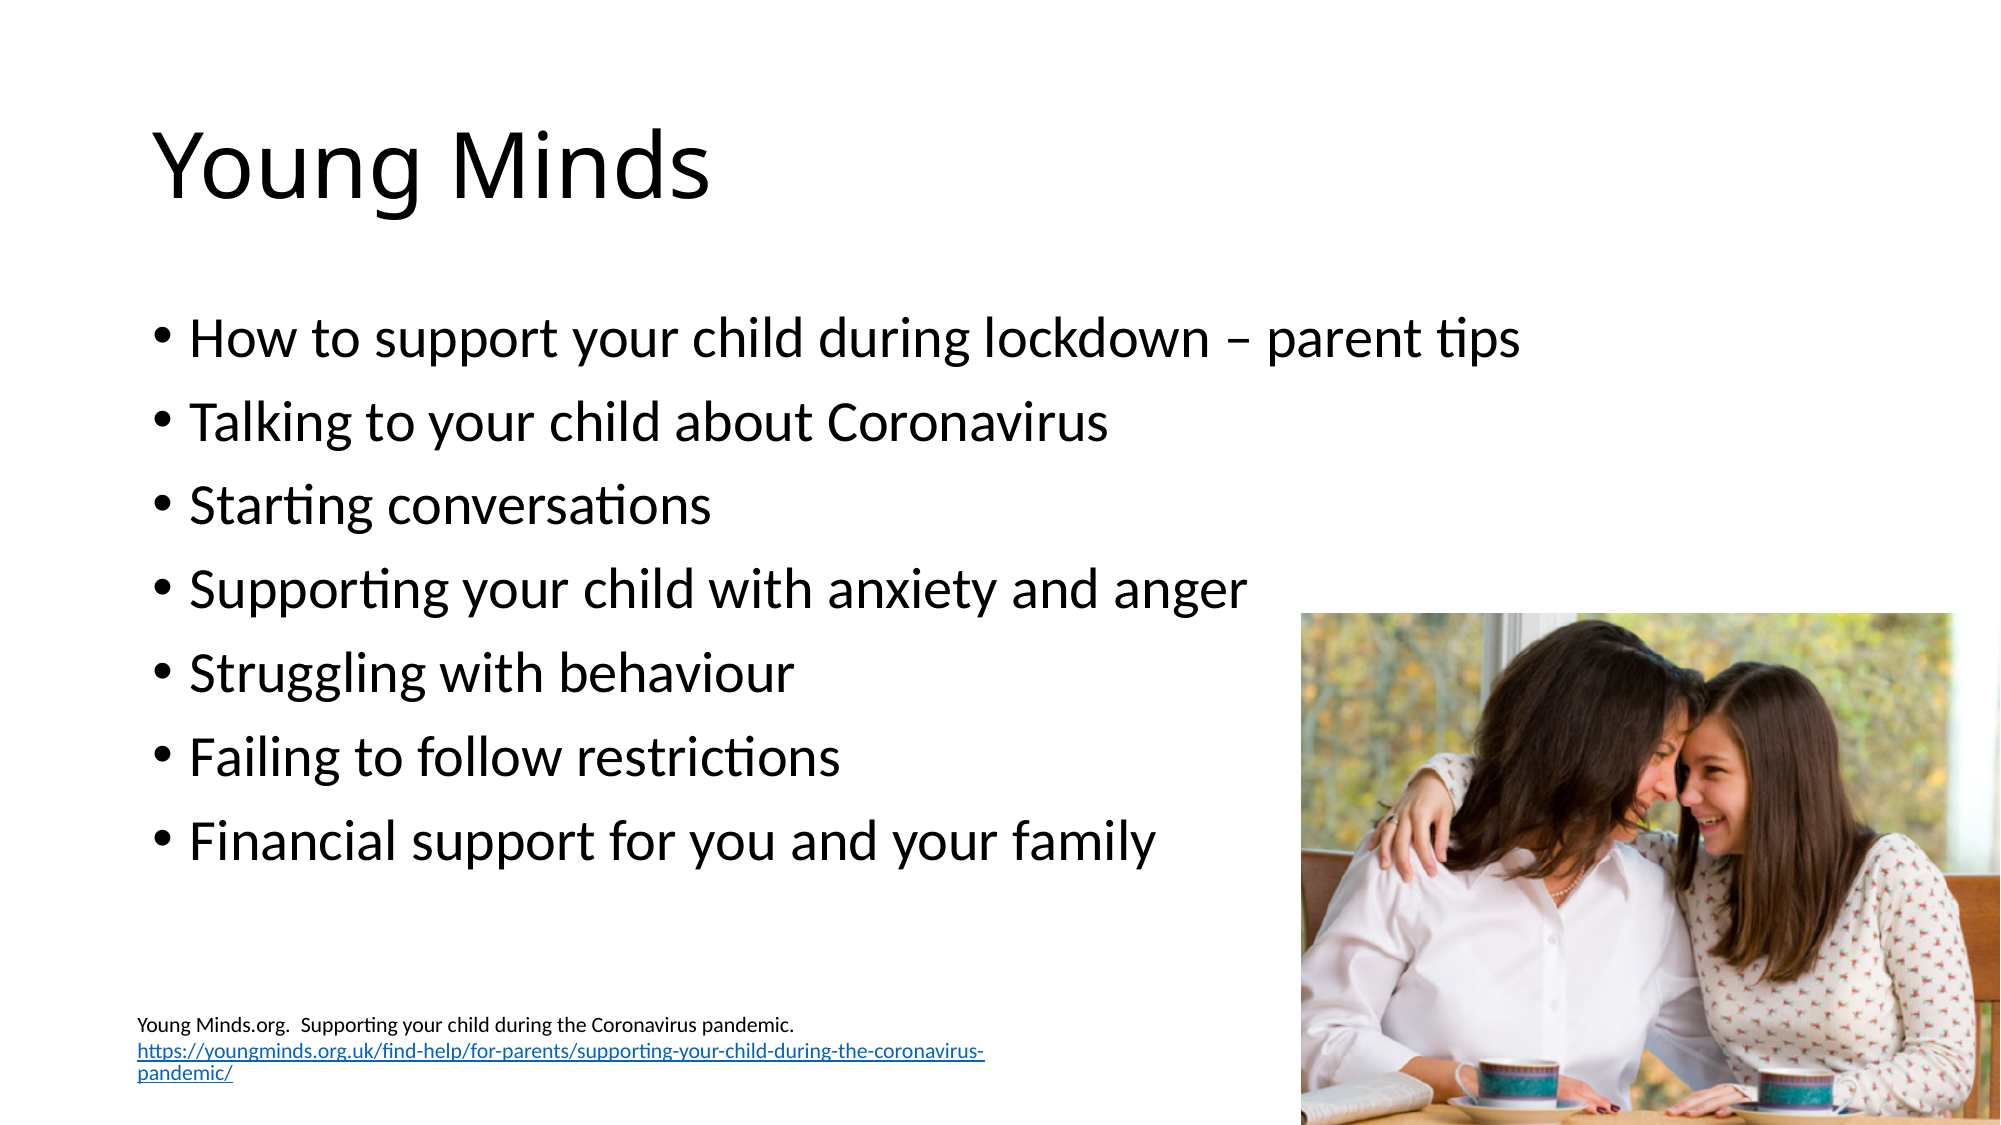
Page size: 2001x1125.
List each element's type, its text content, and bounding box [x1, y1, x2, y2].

title Young Minds [137, 59, 1863, 278]
text_box Young Minds.org. Supporting your child during the Coronavirus pandemic. https://youngminds.org.uk/find-help/for-parents/supporting-your-child-during-the-coronavirus-pandemic/ [122, 1003, 1000, 1071]
list How to support your child during lockdown – parent tips Talking to your child about Coronavirus Starting conversations Supporting your child with anxiety and anger Struggling with behaviour Failing to follow restrictions Financial support for you and your family [137, 299, 1863, 1014]
picture [1301, 613, 2000, 1125]
